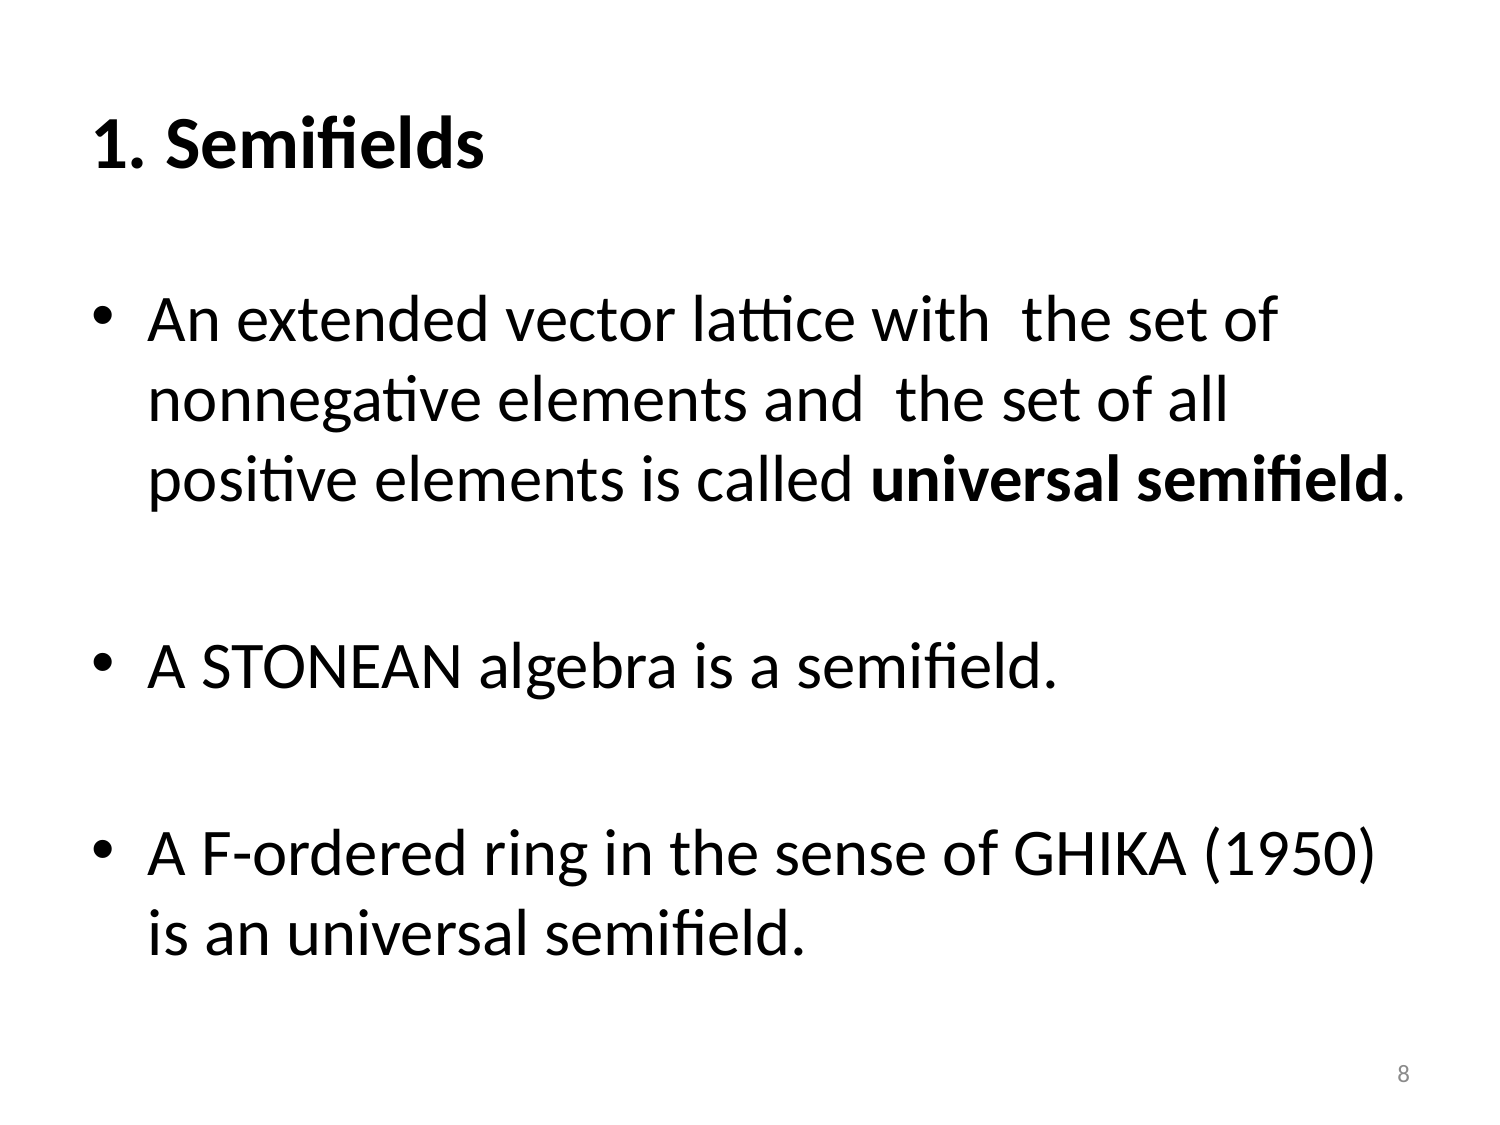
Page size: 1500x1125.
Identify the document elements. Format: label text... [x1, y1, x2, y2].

title 1. Semifields [75, 45, 1425, 233]
slide_number 8 [1074, 1042, 1425, 1103]
